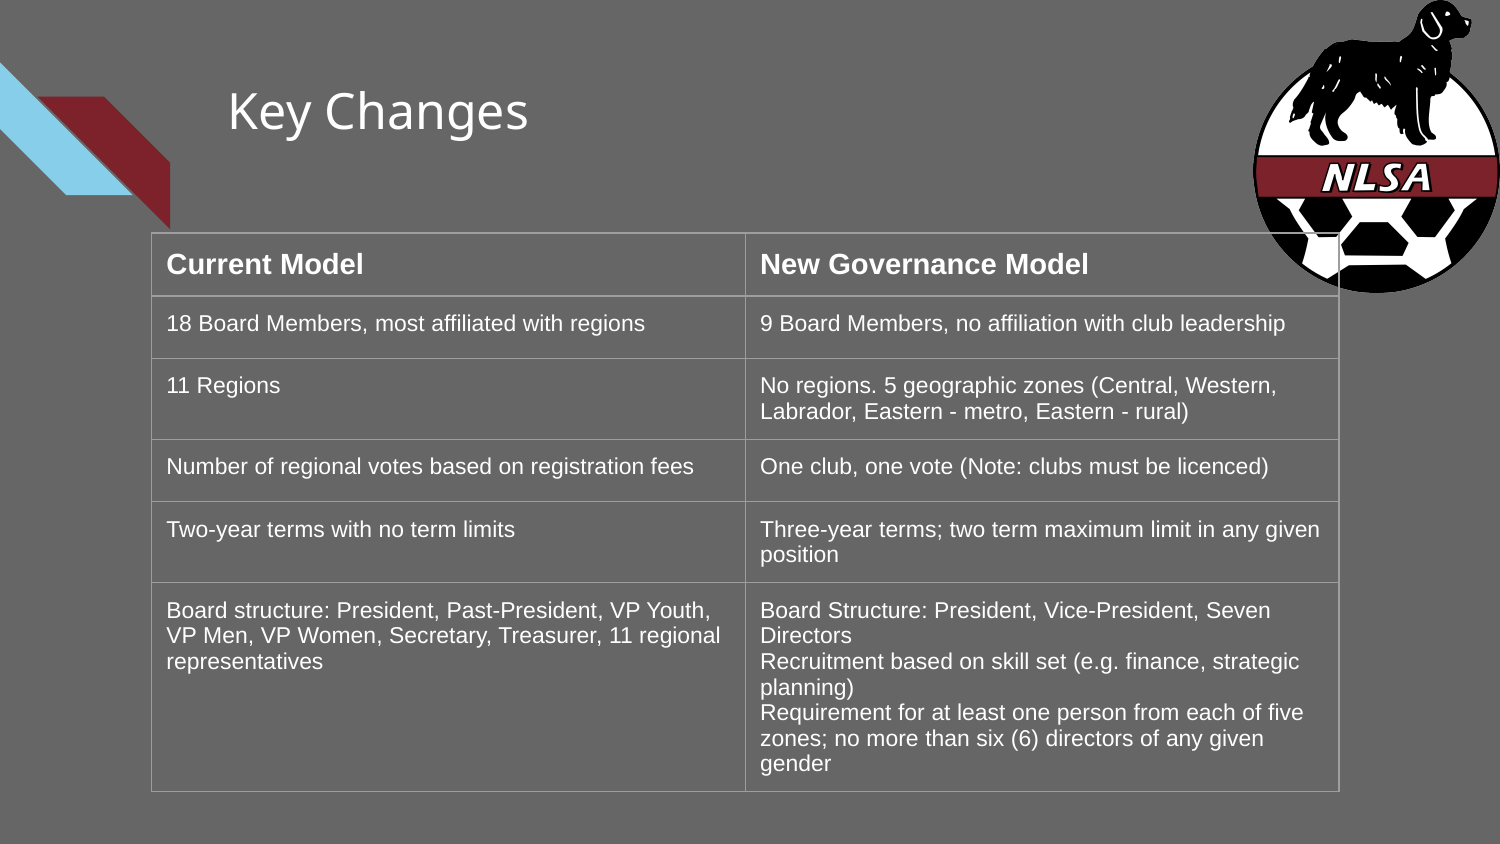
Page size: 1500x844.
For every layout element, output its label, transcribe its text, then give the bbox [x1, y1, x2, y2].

table_cell Three-year terms; two term maximum limit in any given position [746, 502, 1338, 582]
table_header Current Model [152, 234, 745, 295]
table_cell Two-year terms with no term limits [152, 502, 745, 582]
table_cell No regions. 5 geographic zones (Central, Western, Labrador, Eastern - metro, Eastern - rural) [746, 359, 1338, 439]
table_cell Board structure: President, Past-President, VP Youth, VP Men, VP Women, Secretary, Treasurer, 11 regional representatives [152, 583, 745, 791]
title Key Changes [212, 64, 1368, 215]
picture [1253, 0, 1500, 293]
table_cell One club, one vote (Note: clubs must be licenced) [746, 440, 1338, 501]
table_cell 18 Board Members, most affiliated with regions [152, 297, 745, 358]
table_cell 9 Board Members, no affiliation with club leadership [746, 297, 1338, 358]
table_cell 11 Regions [152, 359, 745, 439]
table_header New Governance Model [746, 234, 1338, 295]
table_cell Number of regional votes based on registration fees [152, 440, 745, 501]
table_cell Board Structure: President, Vice-President, Seven Directors Recruitment based on skill set (e.g. finance, strategic planning) Requirement for at least one person from each of five zones; no more than six (6) directors of any given gender [746, 583, 1338, 791]
